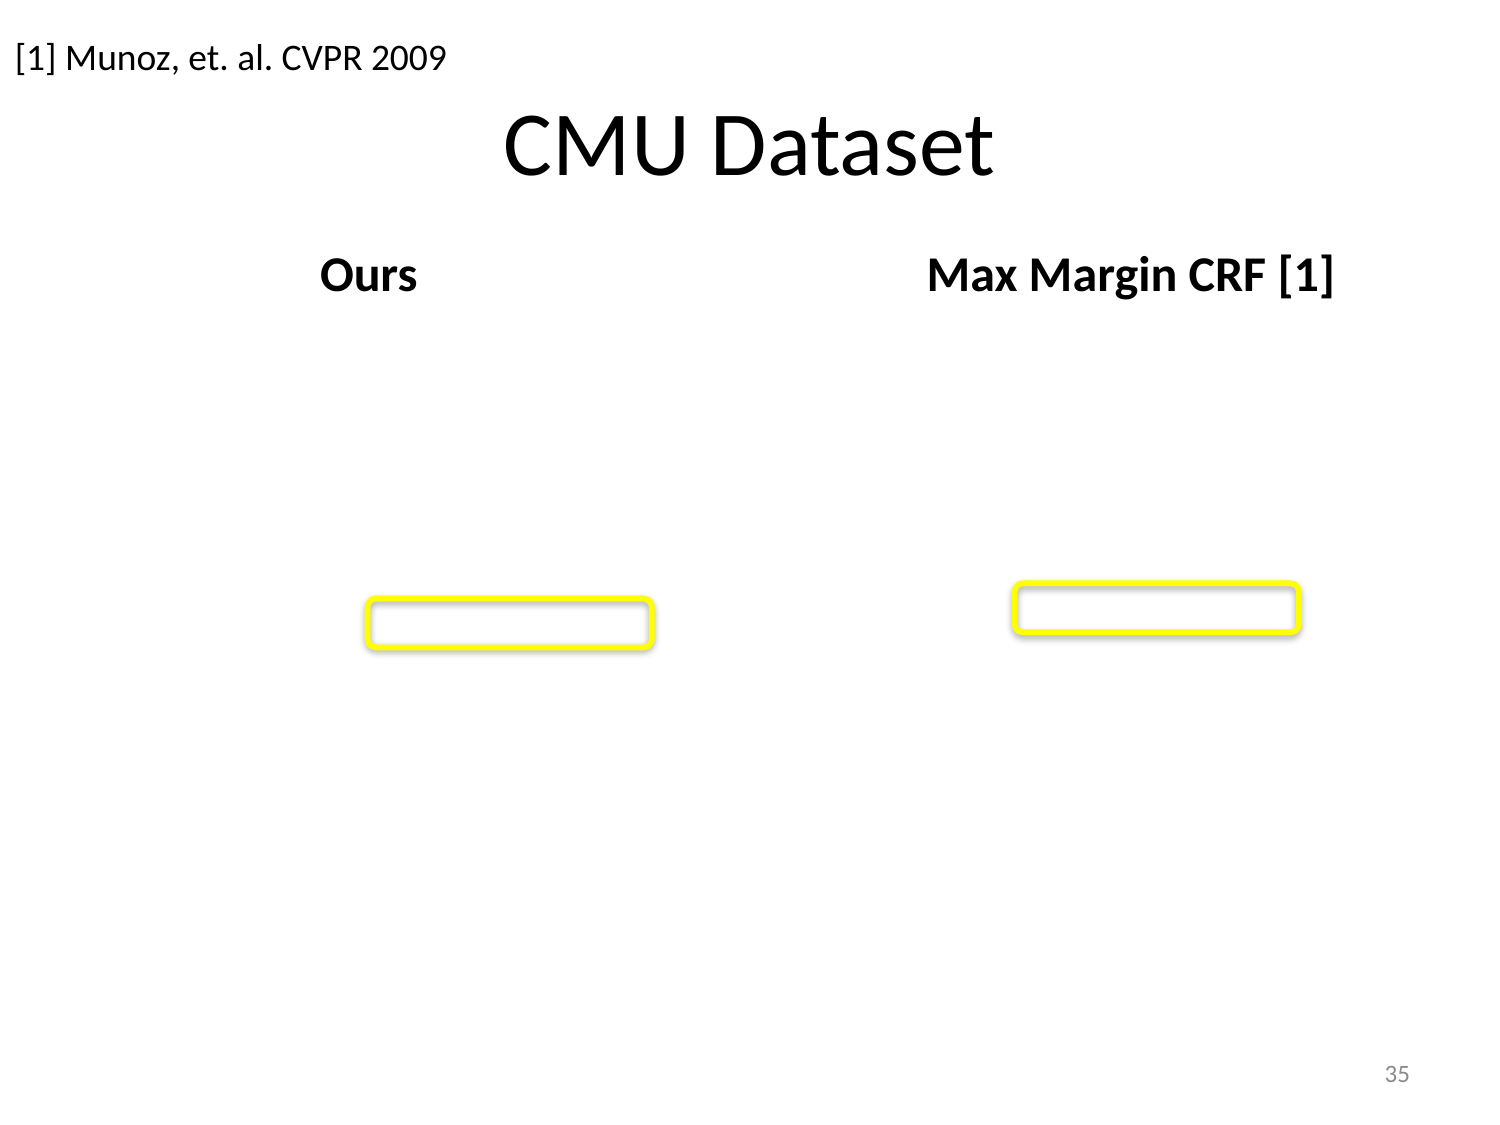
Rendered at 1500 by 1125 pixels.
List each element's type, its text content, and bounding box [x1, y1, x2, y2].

list Max Margin CRF [1] [761, 204, 1500, 310]
text_box [1] Munoz, et. al. CVPR 2009 [0, 25, 510, 86]
title CMU Dataset [75, 45, 1425, 233]
slide_number 35 [1074, 1042, 1425, 1103]
text_box [366, 597, 653, 649]
list Ours [0, 204, 738, 310]
text_box [1013, 582, 1300, 634]
